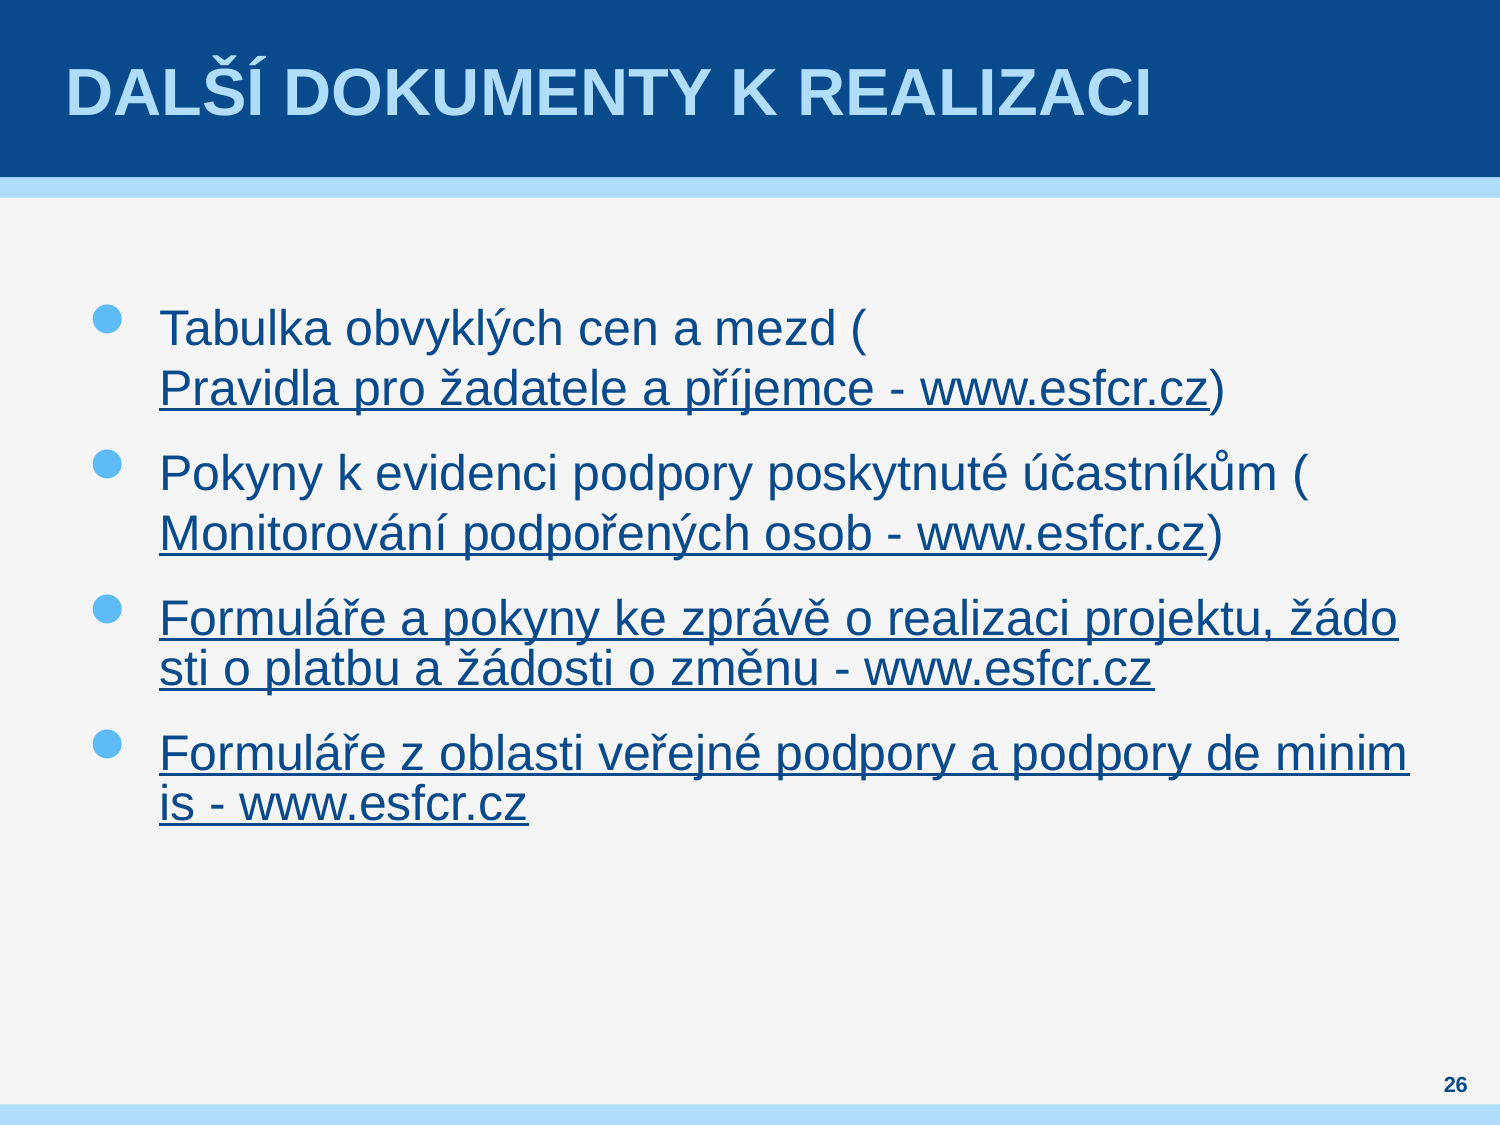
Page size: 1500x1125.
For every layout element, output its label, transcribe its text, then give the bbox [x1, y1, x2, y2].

title Další dokumenty k realizaci [59, 0, 1441, 178]
list Tabulka obvyklých cen a mezd (Pravidla pro žadatele a příjemce - www.esfcr.cz) Pokyny k evidenci podpory poskytnuté účastníkům (Monitorování podpořených osob - www.esfcr.cz) Formuláře a pokyny ke zprávě o realizaci projektu, žádosti o platbu a žádosti o změnu - www.esfcr.cz Formuláře z oblasti veřejné podpory a podpory de minimis - www.esfcr.cz [88, 295, 1412, 1004]
slide_number 26 [1417, 1068, 1495, 1099]
